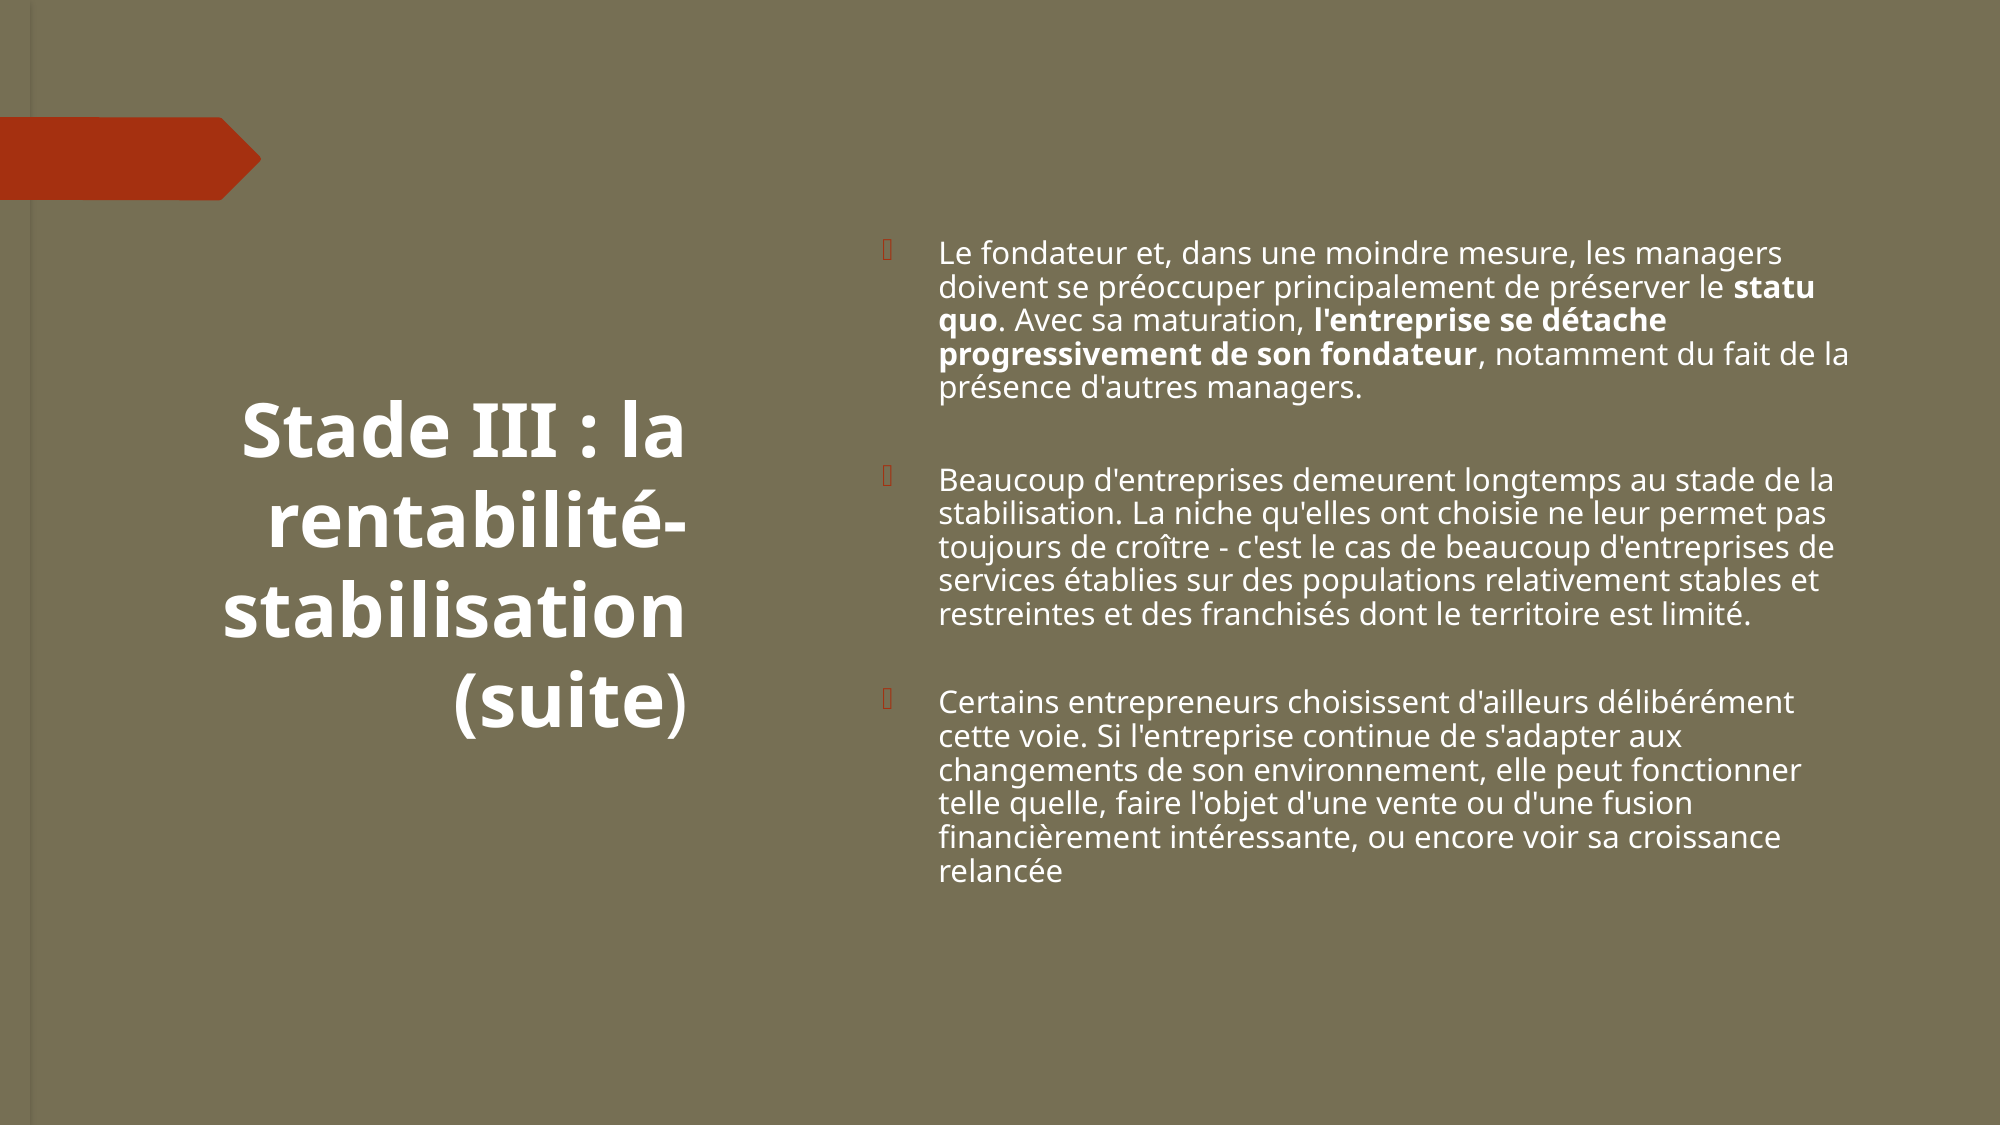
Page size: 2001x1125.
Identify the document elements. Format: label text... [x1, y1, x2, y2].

list Le fondateur et, dans une moindre mesure, les managers doivent se préoccuper principalement de préserver le statu quo. Avec sa maturation, l'entreprise se détache progressivement de son fondateur, notamment du fait de la présence d'autres managers. Beaucoup d'entreprises demeurent longtemps au stade de la stabilisation. La niche qu'elles ont choisie ne leur permet pas toujours de croître - c'est le cas de beaucoup d'entreprises de services établies sur des populations relativement stables et restreintes et des franchisés dont le territoire est limité. Certains entrepreneurs choisissent d'ailleurs délibérément cette voie. Si l'entreprise continue de s'adapter aux changements de son environnement, elle peut fonctionner telle quelle, faire l'objet d'une vente ou d'une fusion financièrement intéressante, ou encore voir sa croissance relancée [867, 179, 1888, 947]
title Stade III : la rentabilité-stabilisation (suite) [199, 179, 703, 946]
